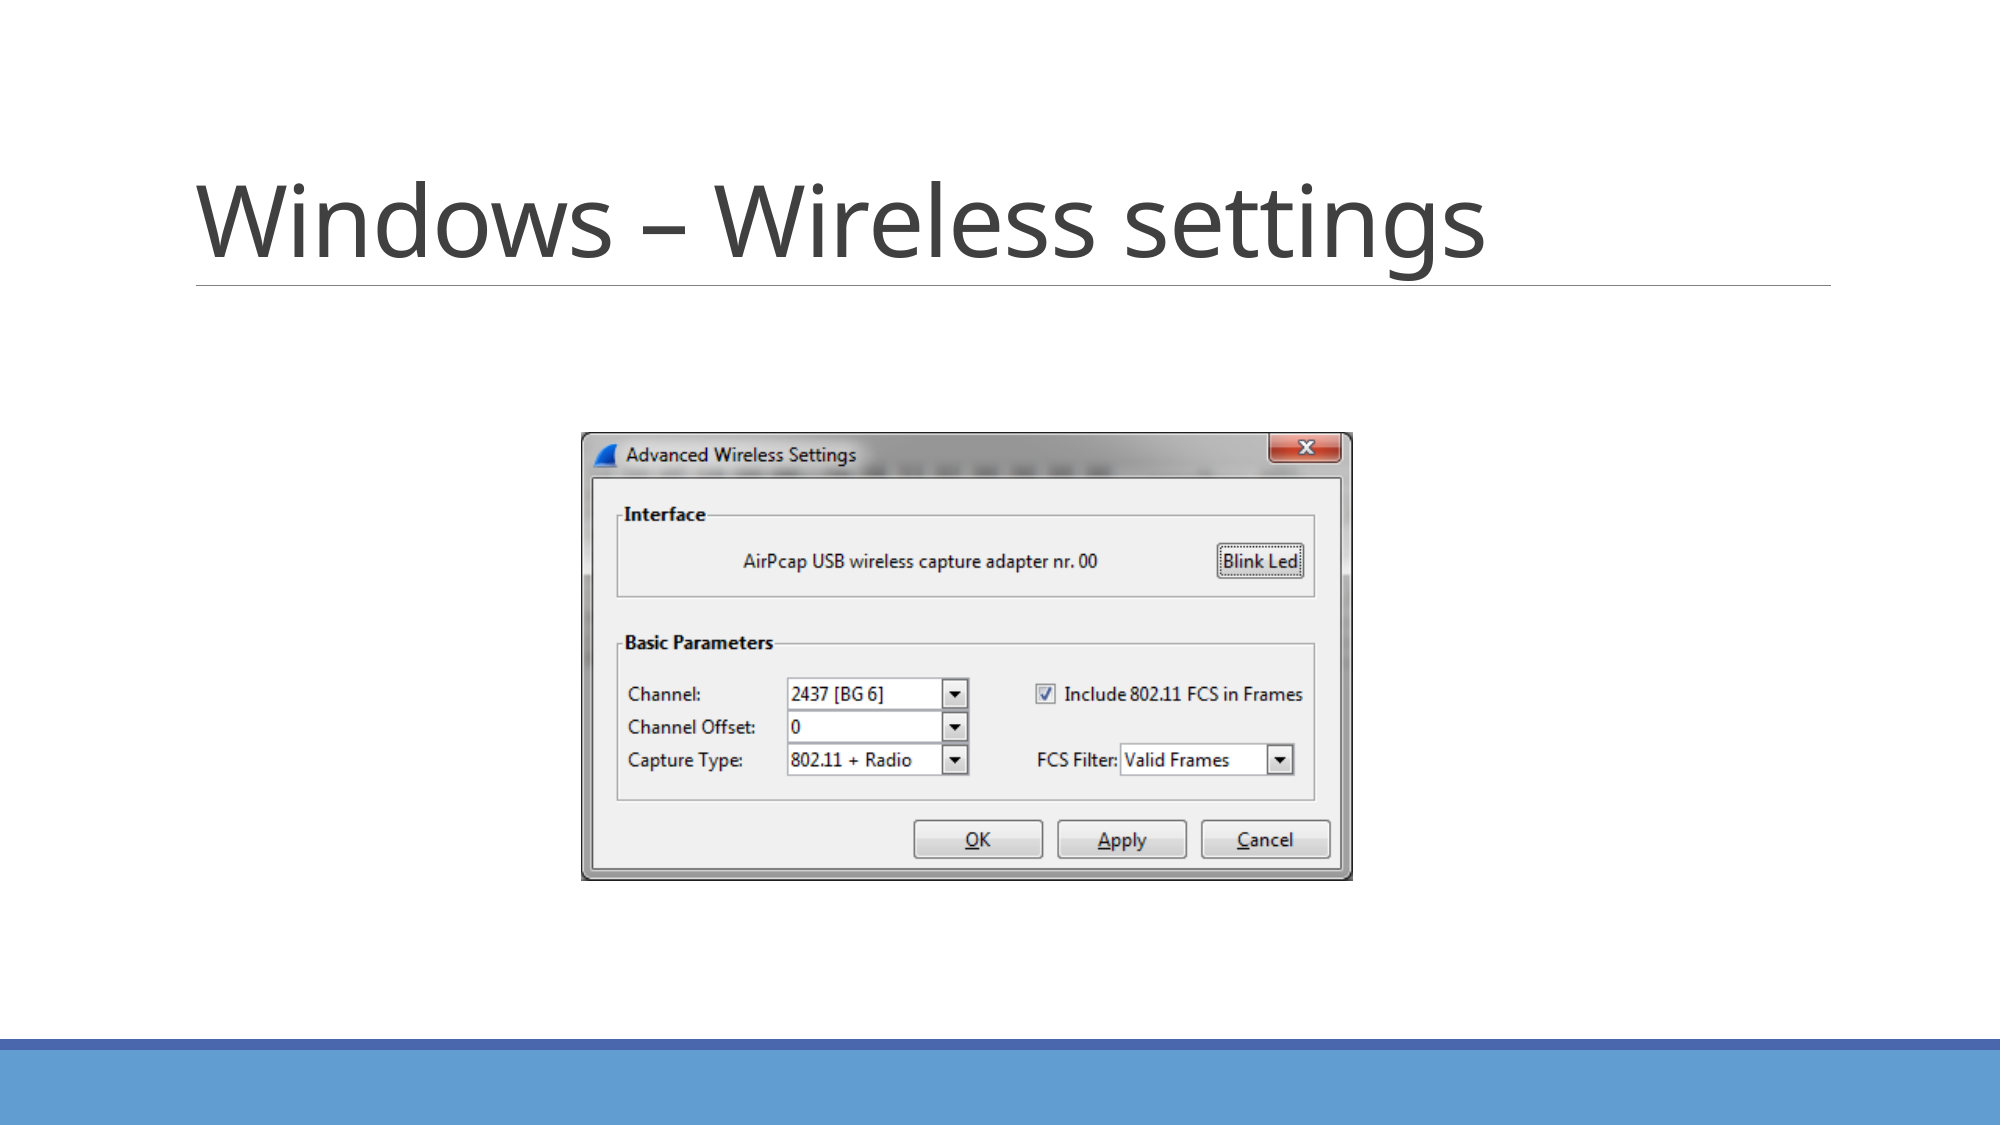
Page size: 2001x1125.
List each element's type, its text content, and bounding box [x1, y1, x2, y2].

title Windows – Wireless settings [180, 47, 1830, 285]
picture [580, 431, 1354, 882]
